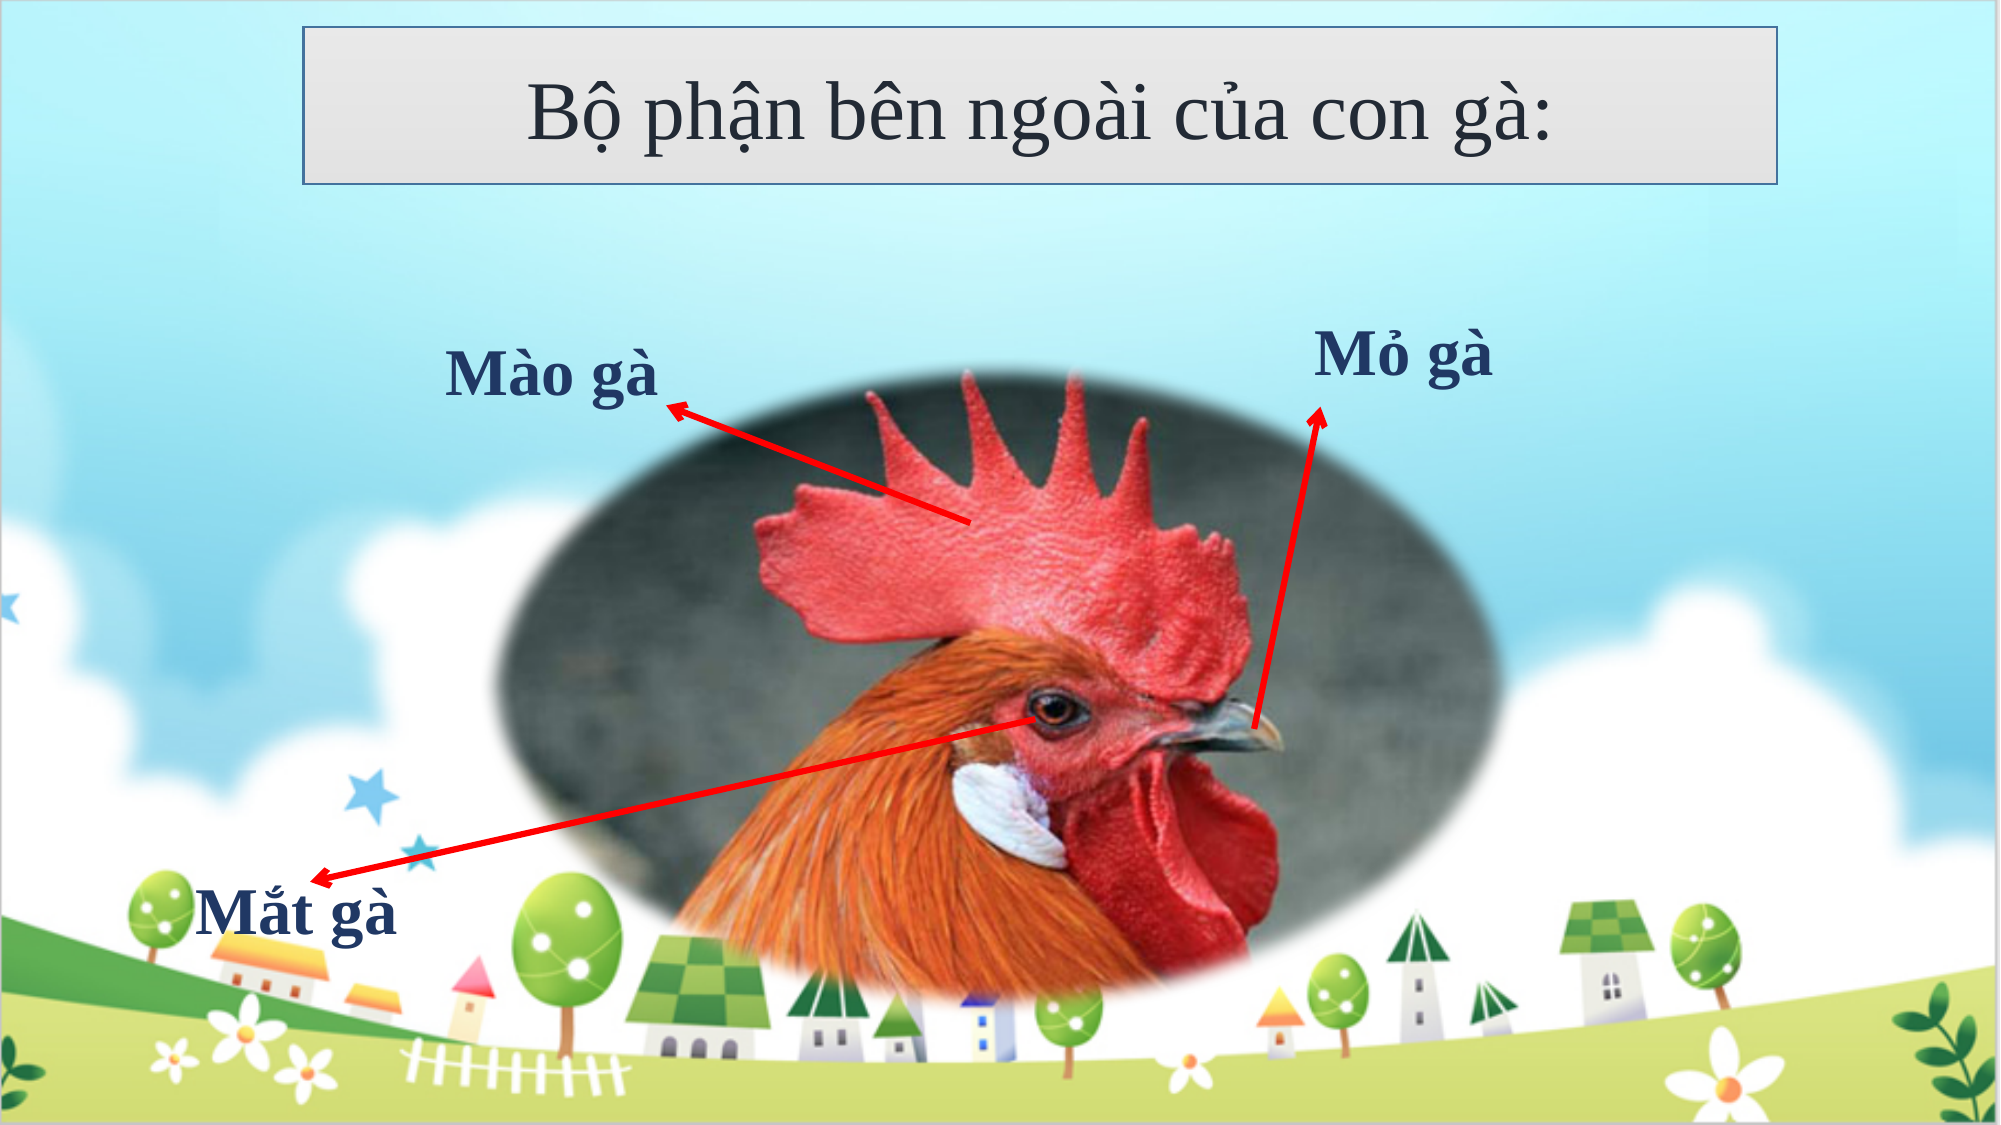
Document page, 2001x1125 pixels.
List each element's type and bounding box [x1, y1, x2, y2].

text_box [665, 405, 971, 524]
picture [0, 0, 2000, 1125]
text_box [1254, 406, 1321, 729]
text_box [310, 719, 1036, 882]
